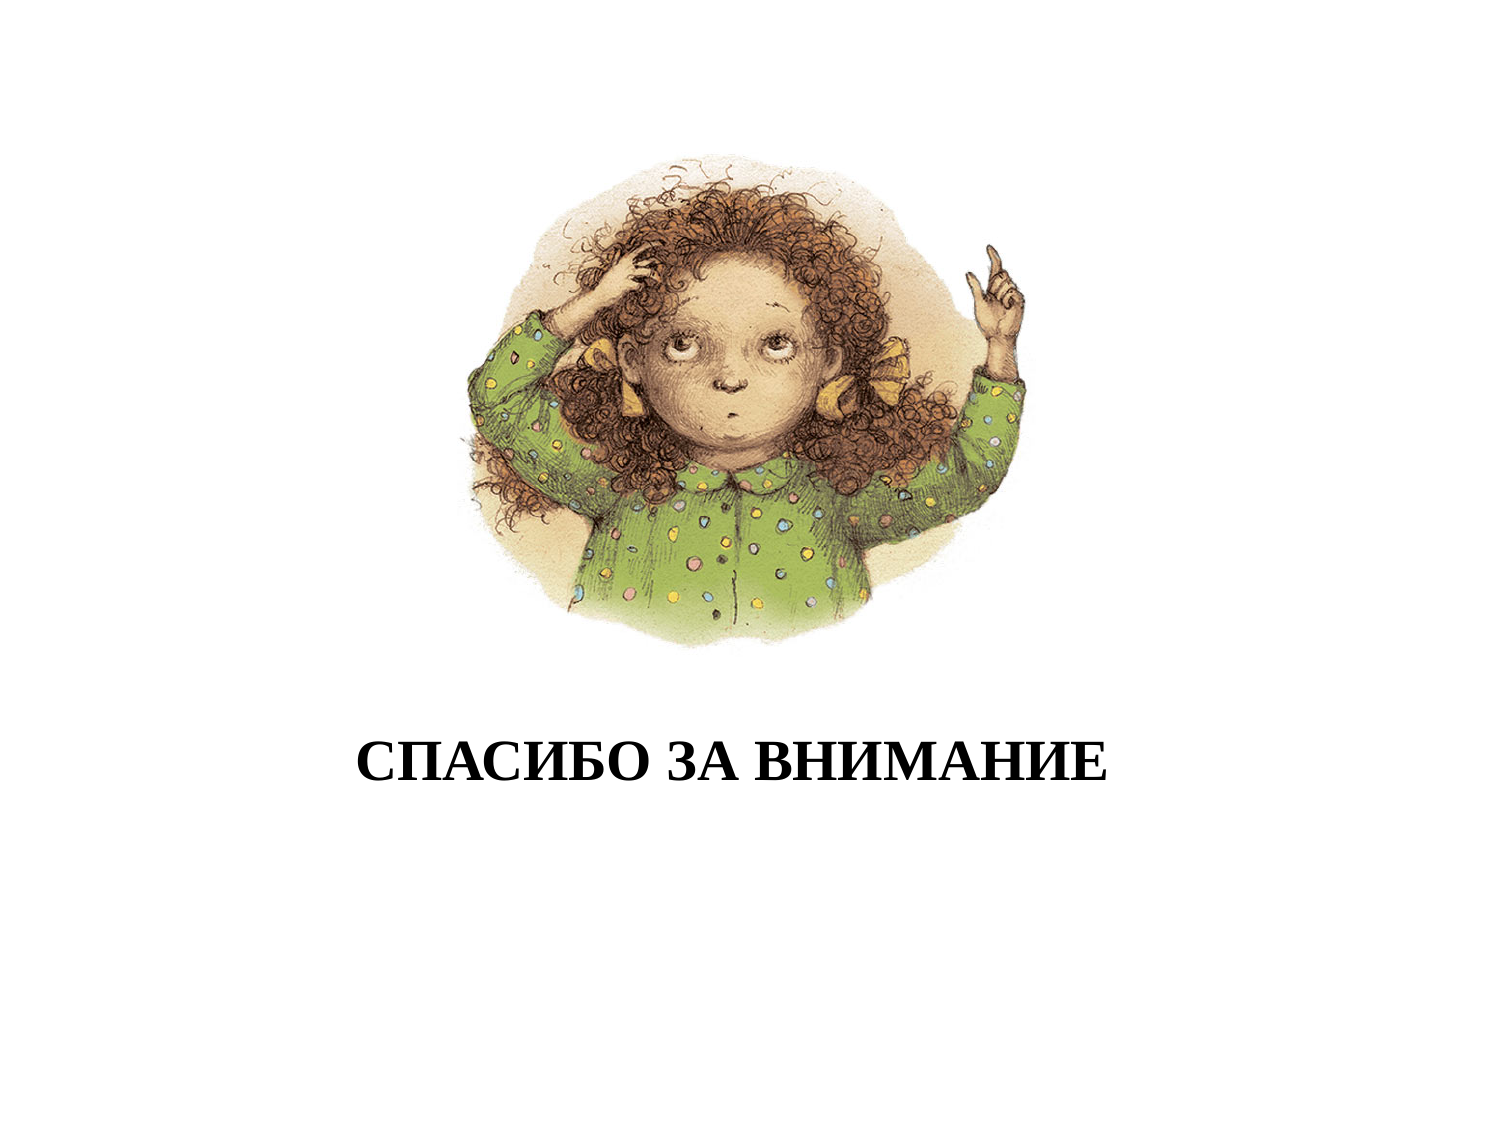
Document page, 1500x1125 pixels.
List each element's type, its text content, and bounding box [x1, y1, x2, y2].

picture [456, 152, 1036, 657]
text_box СПАСИБО ЗА ВНИМАНИЕ [328, 714, 1137, 800]
